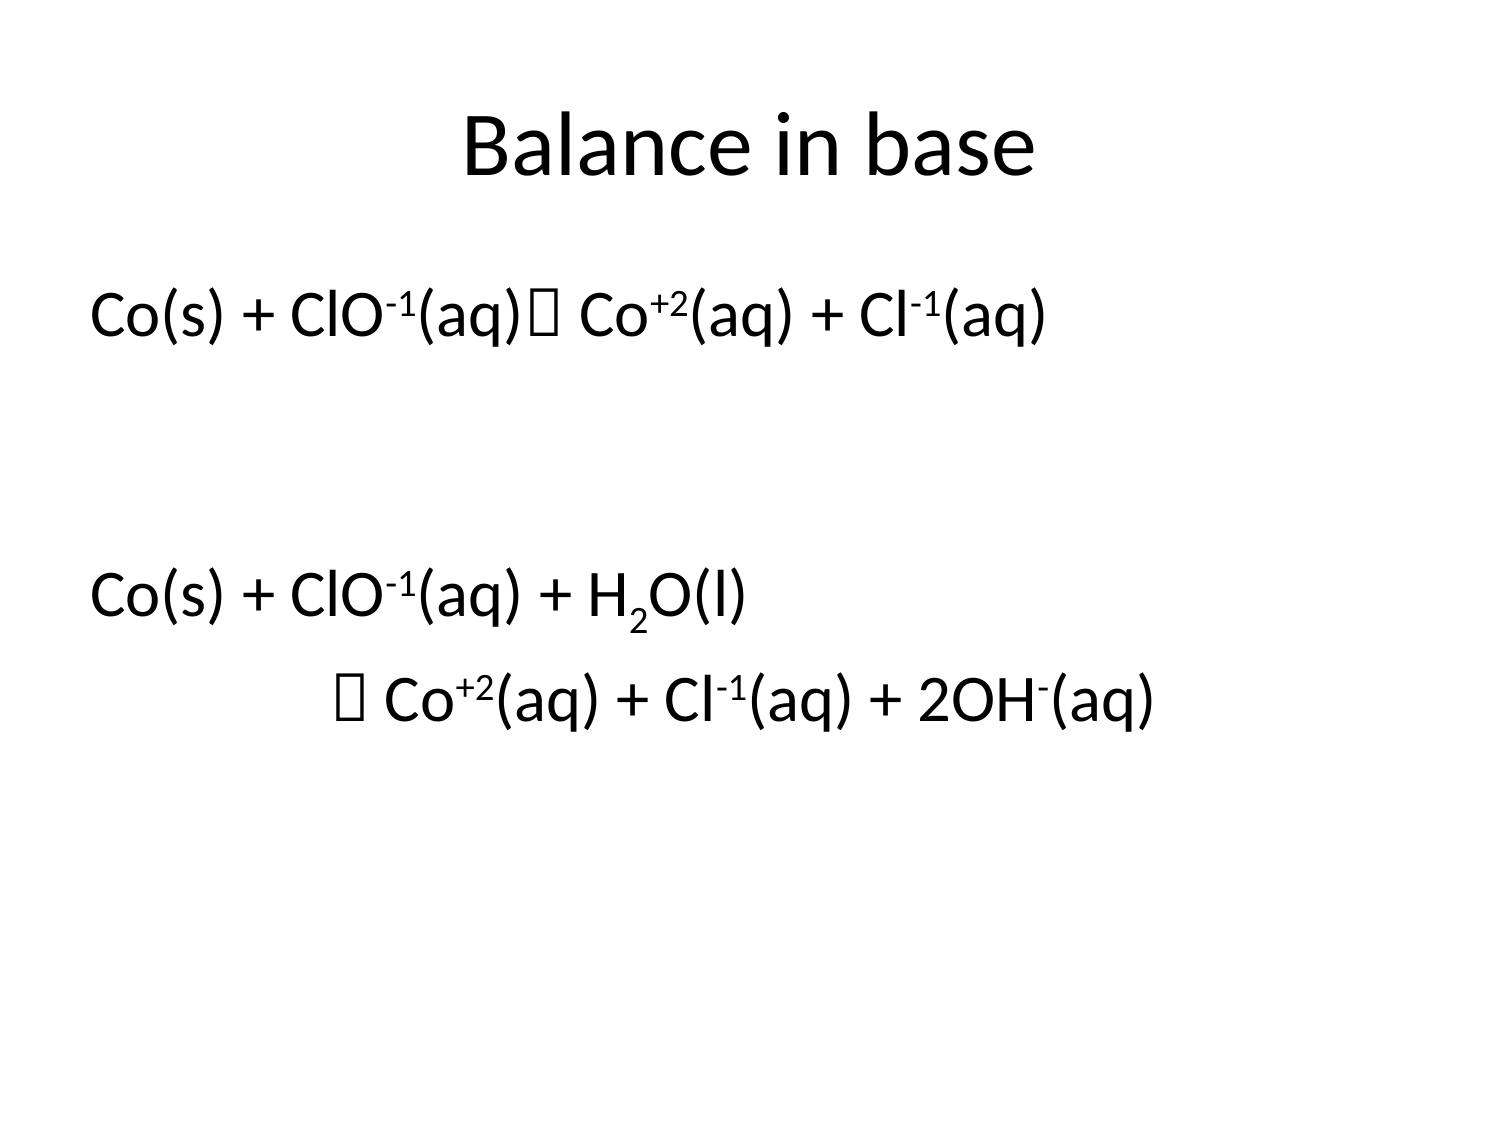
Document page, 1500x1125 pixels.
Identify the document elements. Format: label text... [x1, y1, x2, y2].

title Balance in base [75, 45, 1425, 233]
list Co(s) + ClO-1(aq) Co+2(aq) + Cl-1(aq) Co(s) + ClO-1(aq) + H2O(l)  Co+2(aq) + Cl-1(aq) + 2OH-(aq) [75, 262, 1425, 1005]
